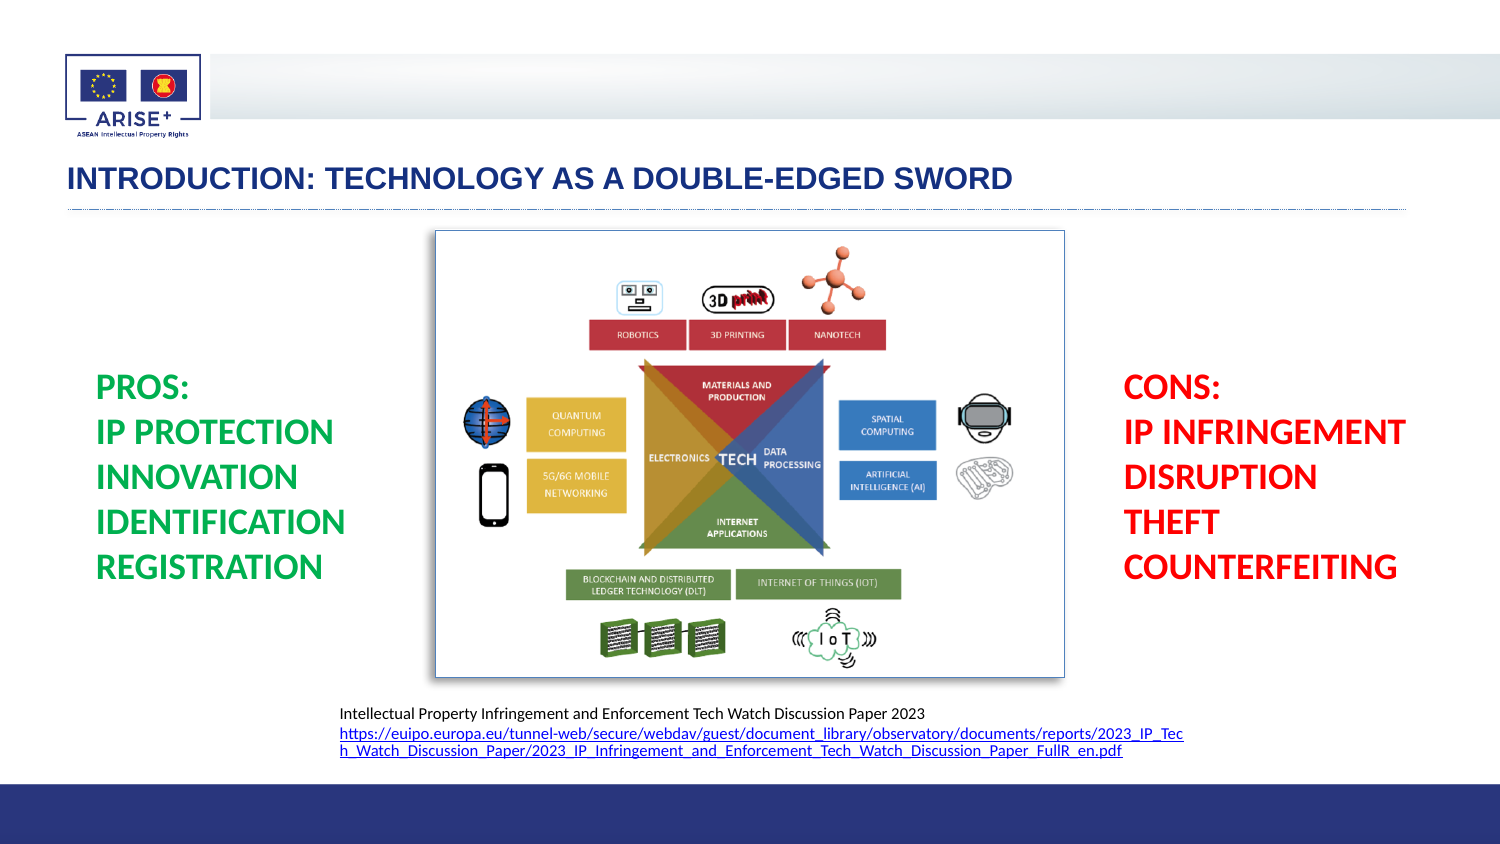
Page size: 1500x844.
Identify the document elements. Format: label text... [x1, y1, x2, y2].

title INTRODUCTION: TECHNOLOGY AS A DOUBLE-EDGED SWORD [52, 151, 1407, 204]
text_box Intellectual Property Infringement and Enforcement Tech Watch Discussion Paper 2023 https://euipo.europa.eu/tunnel-web/secure/webdav/guest/document_library/observatory/documents/reports/2023_IP_Tech_Watch_Discussion_Paper/2023_IP_Infringement_and_Enforcement_Tech_Watch_Discussion_Paper_FullR_en.pdf [324, 695, 1202, 770]
text_box PROS: IP PROTECTION INNOVATION IDENTIFICATION REGISTRATION [81, 355, 362, 595]
text_box CONS: IP INFRINGEMENT DISRUPTION THEFT COUNTERFEITING [1108, 355, 1422, 595]
picture [0, 0, 1500, 844]
